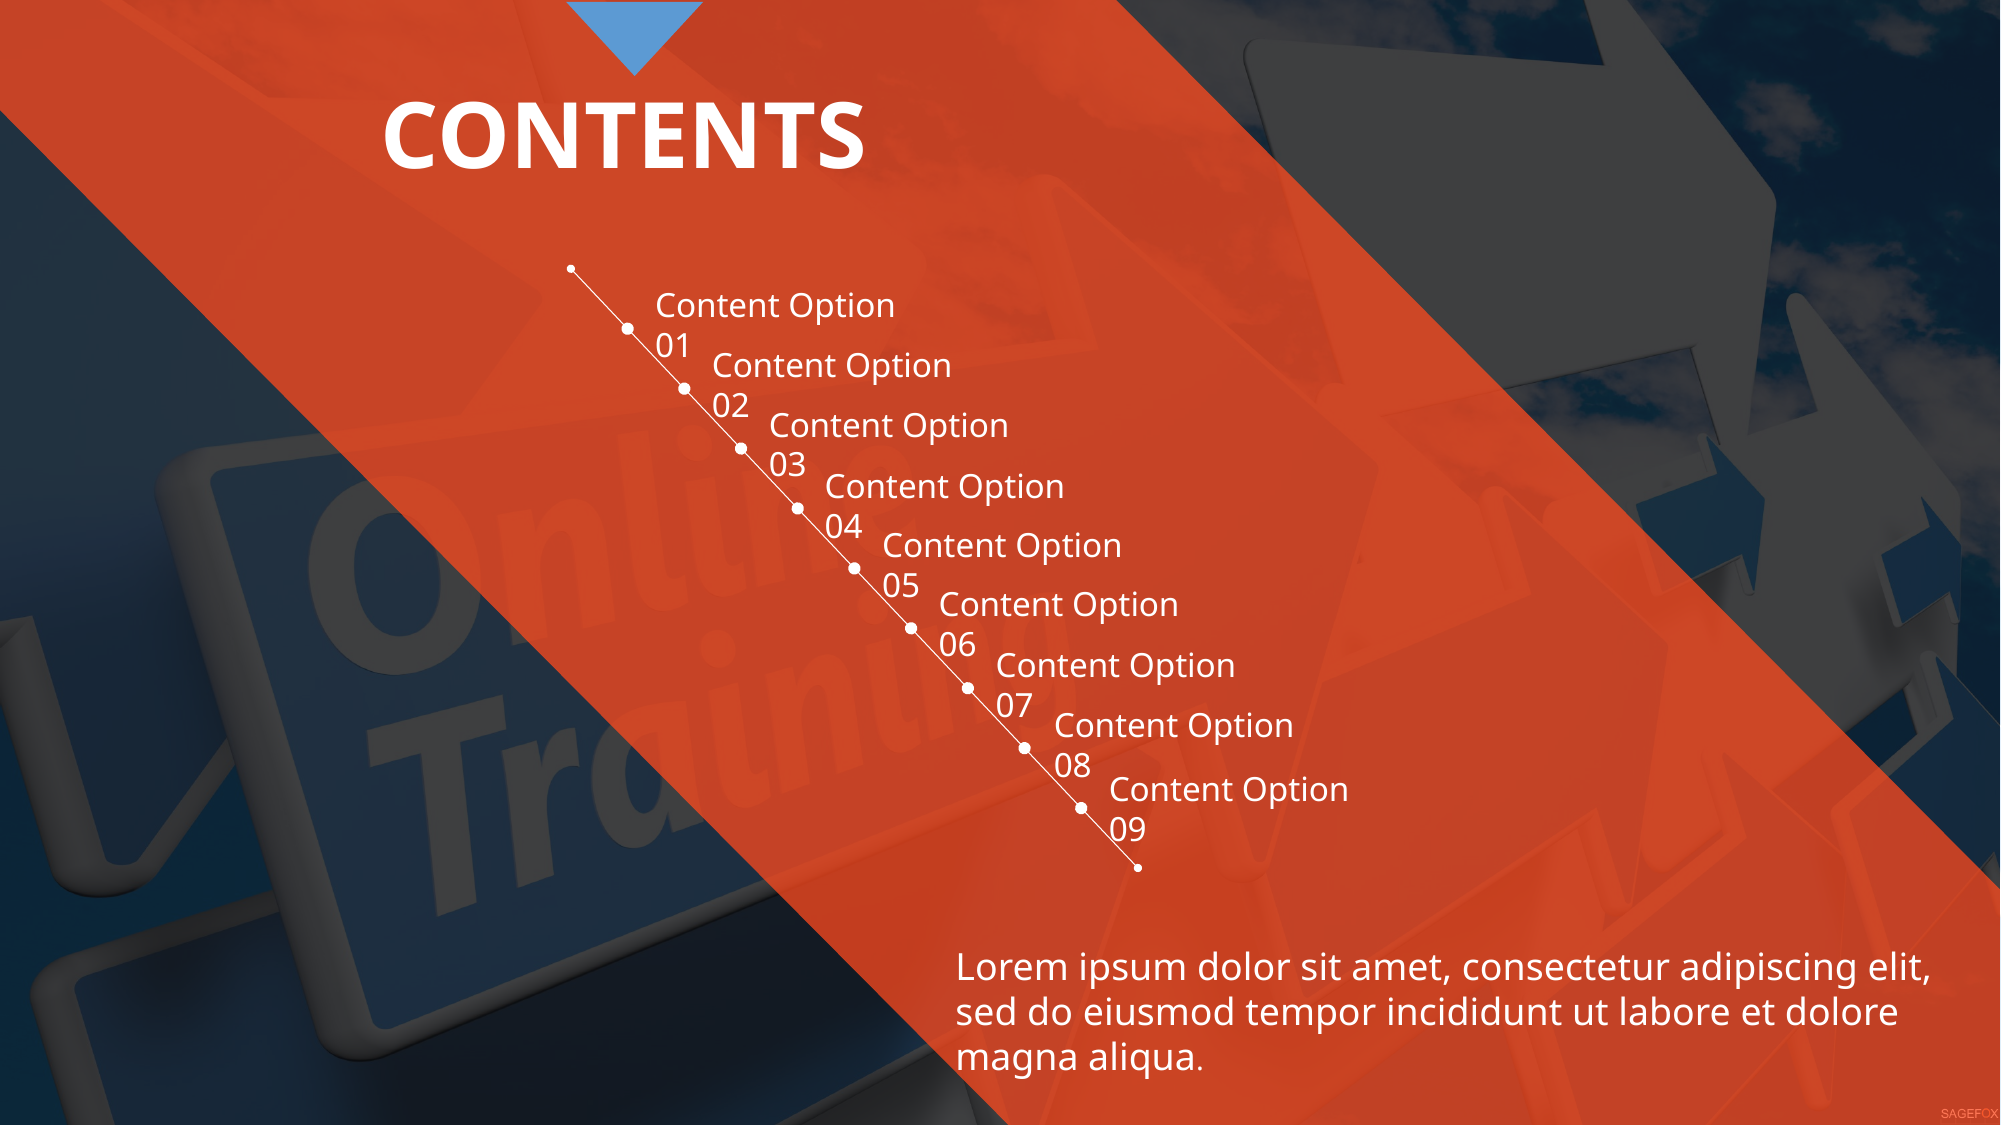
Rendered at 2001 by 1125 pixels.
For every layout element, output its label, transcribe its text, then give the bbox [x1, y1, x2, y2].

text_box CONTENTS [324, 69, 924, 194]
text_box Content Option 02 [697, 336, 998, 432]
text_box Content Option 09 [1093, 761, 1394, 856]
text_box Content Option 04 [809, 458, 1110, 553]
text_box Content Option 03 [753, 396, 1054, 491]
text_box Content Option 08 [1038, 696, 1339, 792]
text_box Lorem ipsum dolor sit amet, consectetur adipiscing elit, sed do eiusmod tempor incididunt ut labore et dolore magna aliqua. [940, 935, 2000, 1085]
text_box Content Option 06 [924, 576, 1224, 671]
text_box Content Option 07 [980, 636, 1281, 732]
text_box [967, 1085, 2000, 1125]
text_box [563, 0, 706, 78]
text_box Content Option 01 [640, 277, 941, 372]
text_box Content Option 05 [867, 517, 1168, 612]
text_box [0, 0, 2000, 1058]
